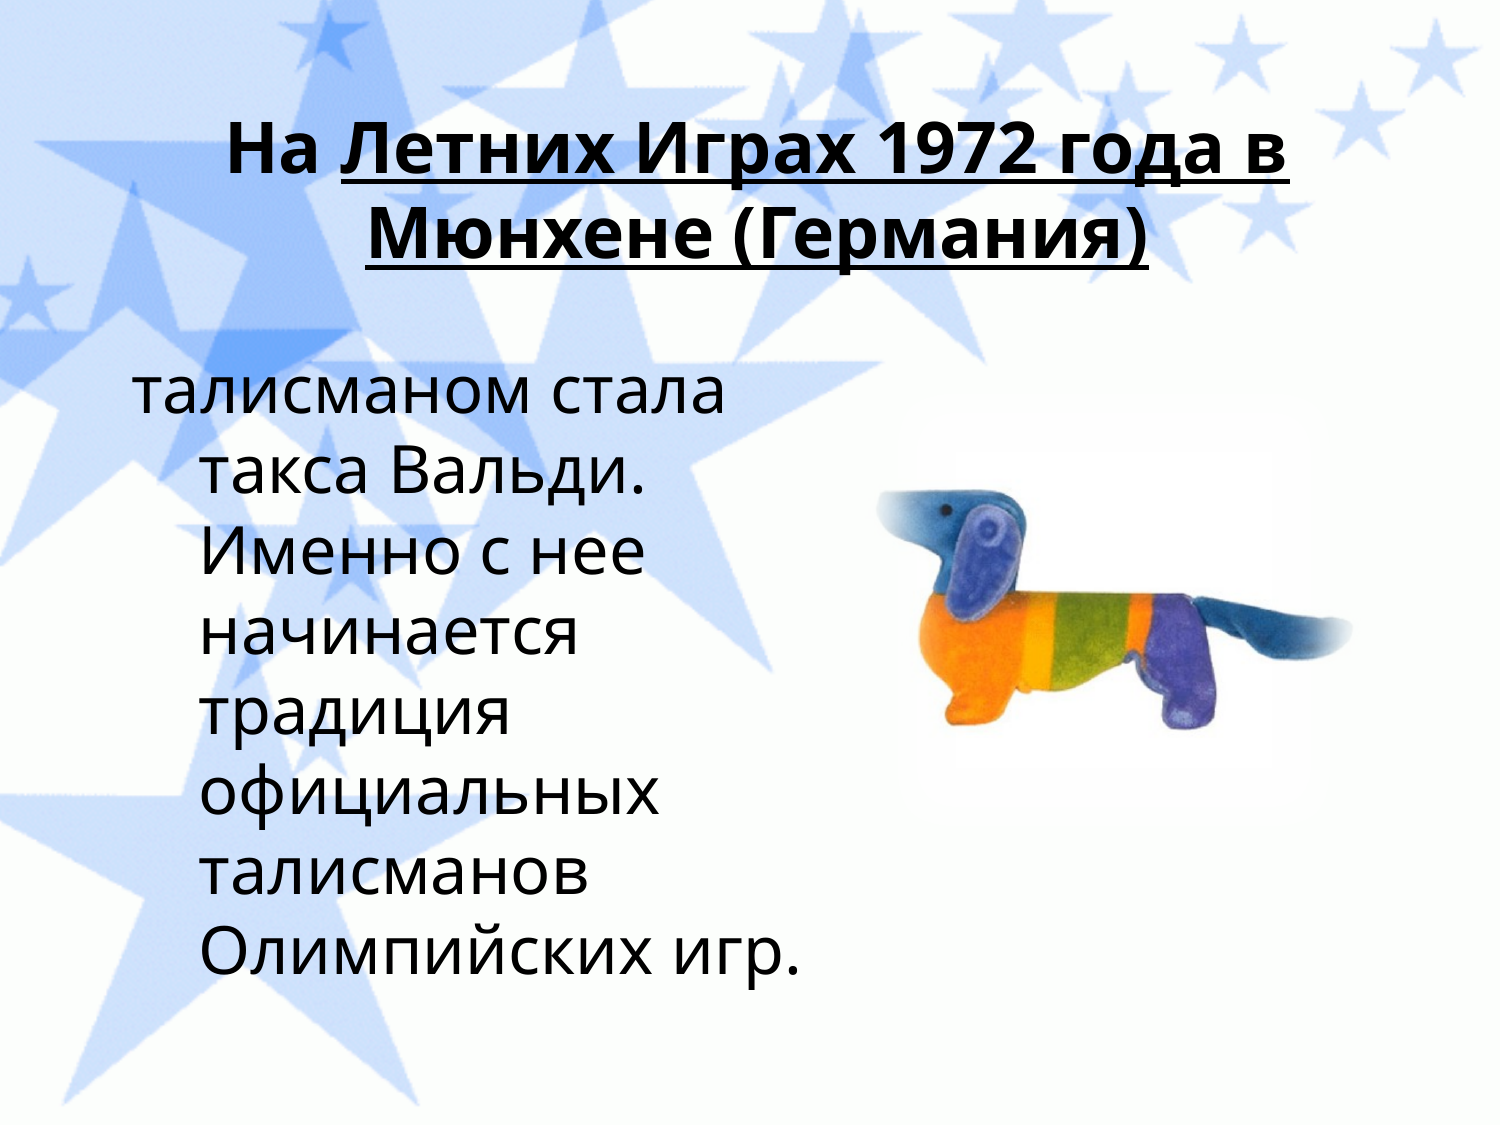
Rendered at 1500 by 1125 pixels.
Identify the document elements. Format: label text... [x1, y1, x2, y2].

picture [0, 0, 1500, 1125]
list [855, 351, 1372, 868]
title На Летних Играх 1972 года в Мюнхене (Германия) [82, 93, 1432, 282]
list талисманом стала такса Вальди. Именно с нее начинается традиция официальных талисманов Олимпийских игр. [93, 339, 910, 1083]
